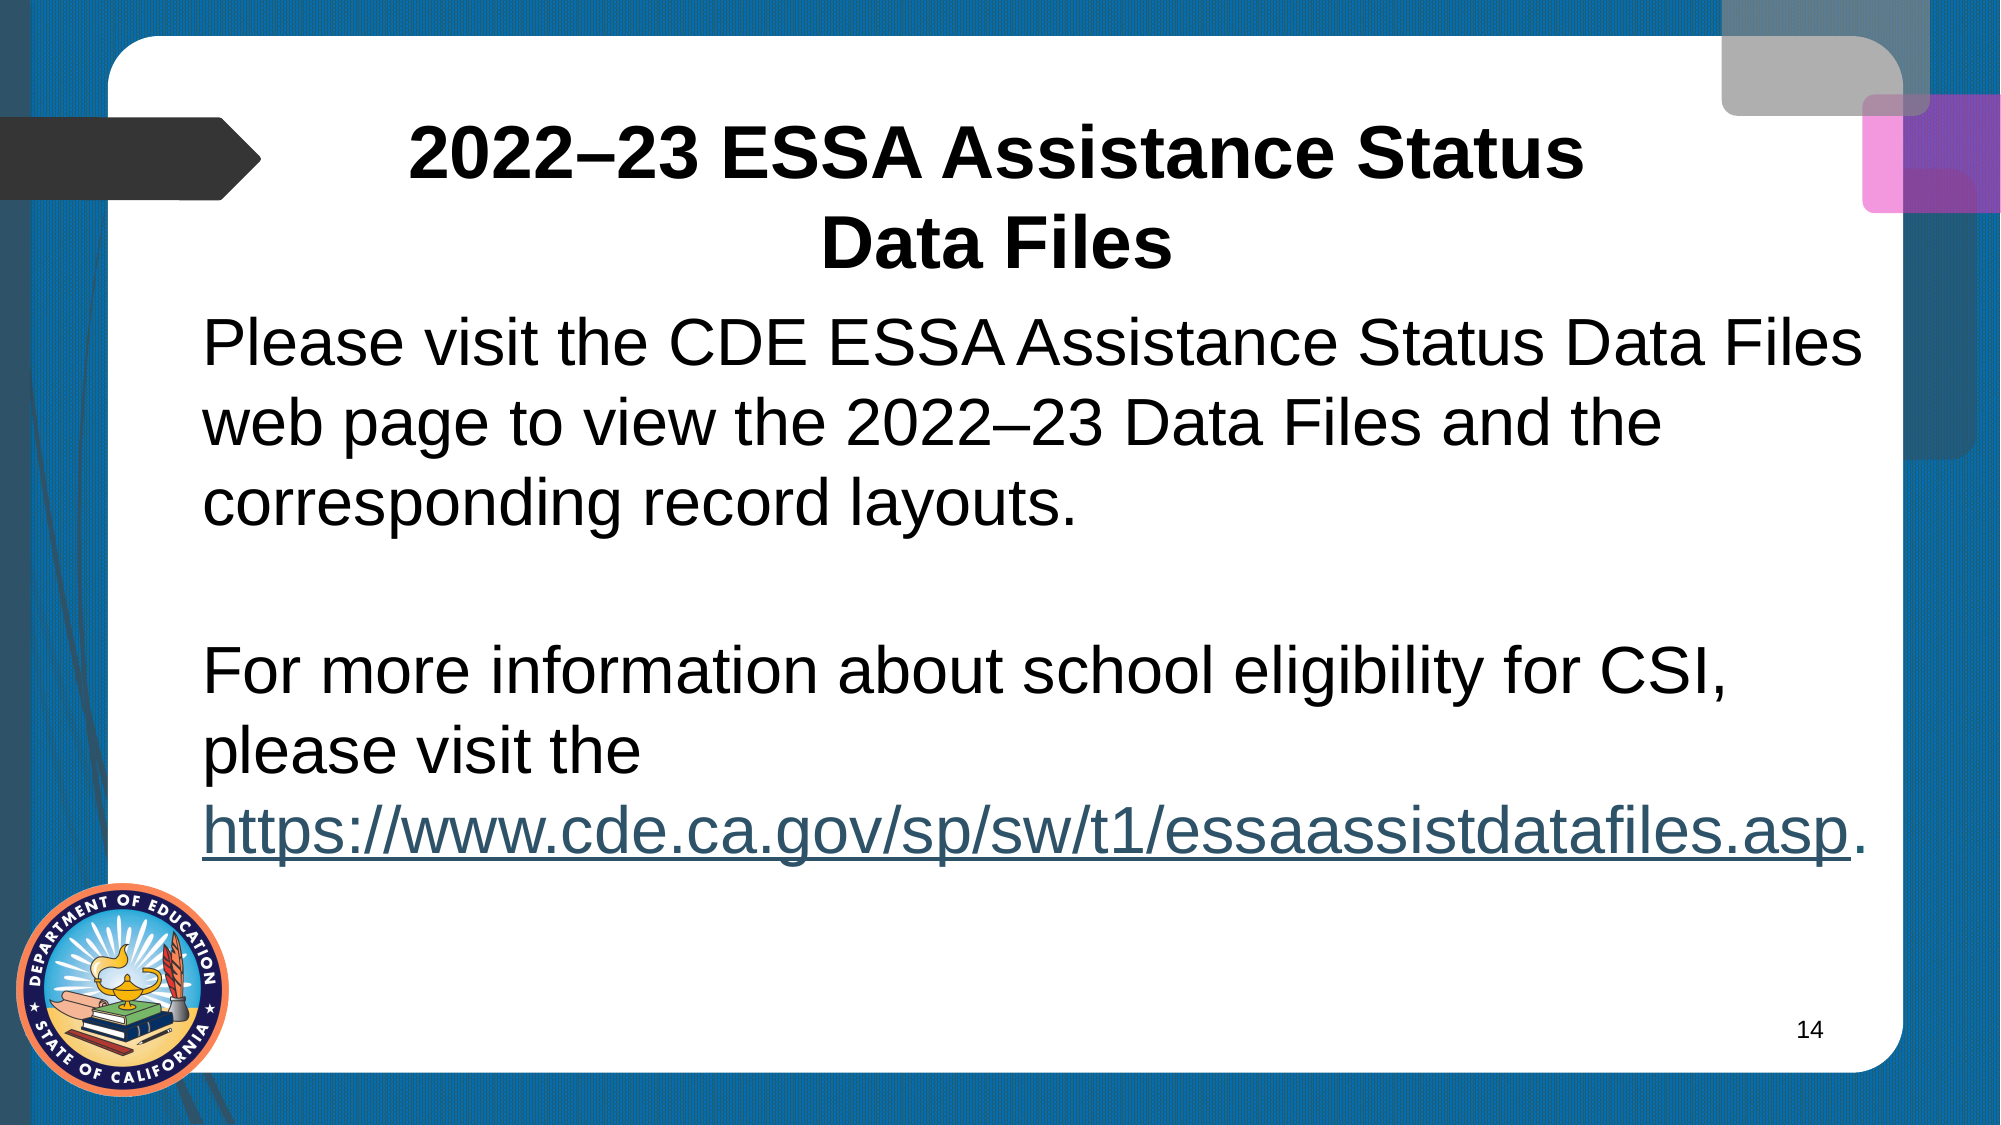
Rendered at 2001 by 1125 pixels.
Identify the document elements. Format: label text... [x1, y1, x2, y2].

list Please visit the CDE ESSA Assistance Status Data Files web page to view the 2022–23 Data Files and the corresponding record layouts. For more information about school eligibility for CSI, please visit the https://www.cde.ca.gov/sp/sw/t1/essaassistdatafiles.asp. [187, 291, 1917, 1029]
picture [16, 883, 229, 1097]
title 2022–23 ESSA Assistance Status Data Files [175, 96, 1826, 323]
slide_number 14 [1624, 937, 1840, 1120]
